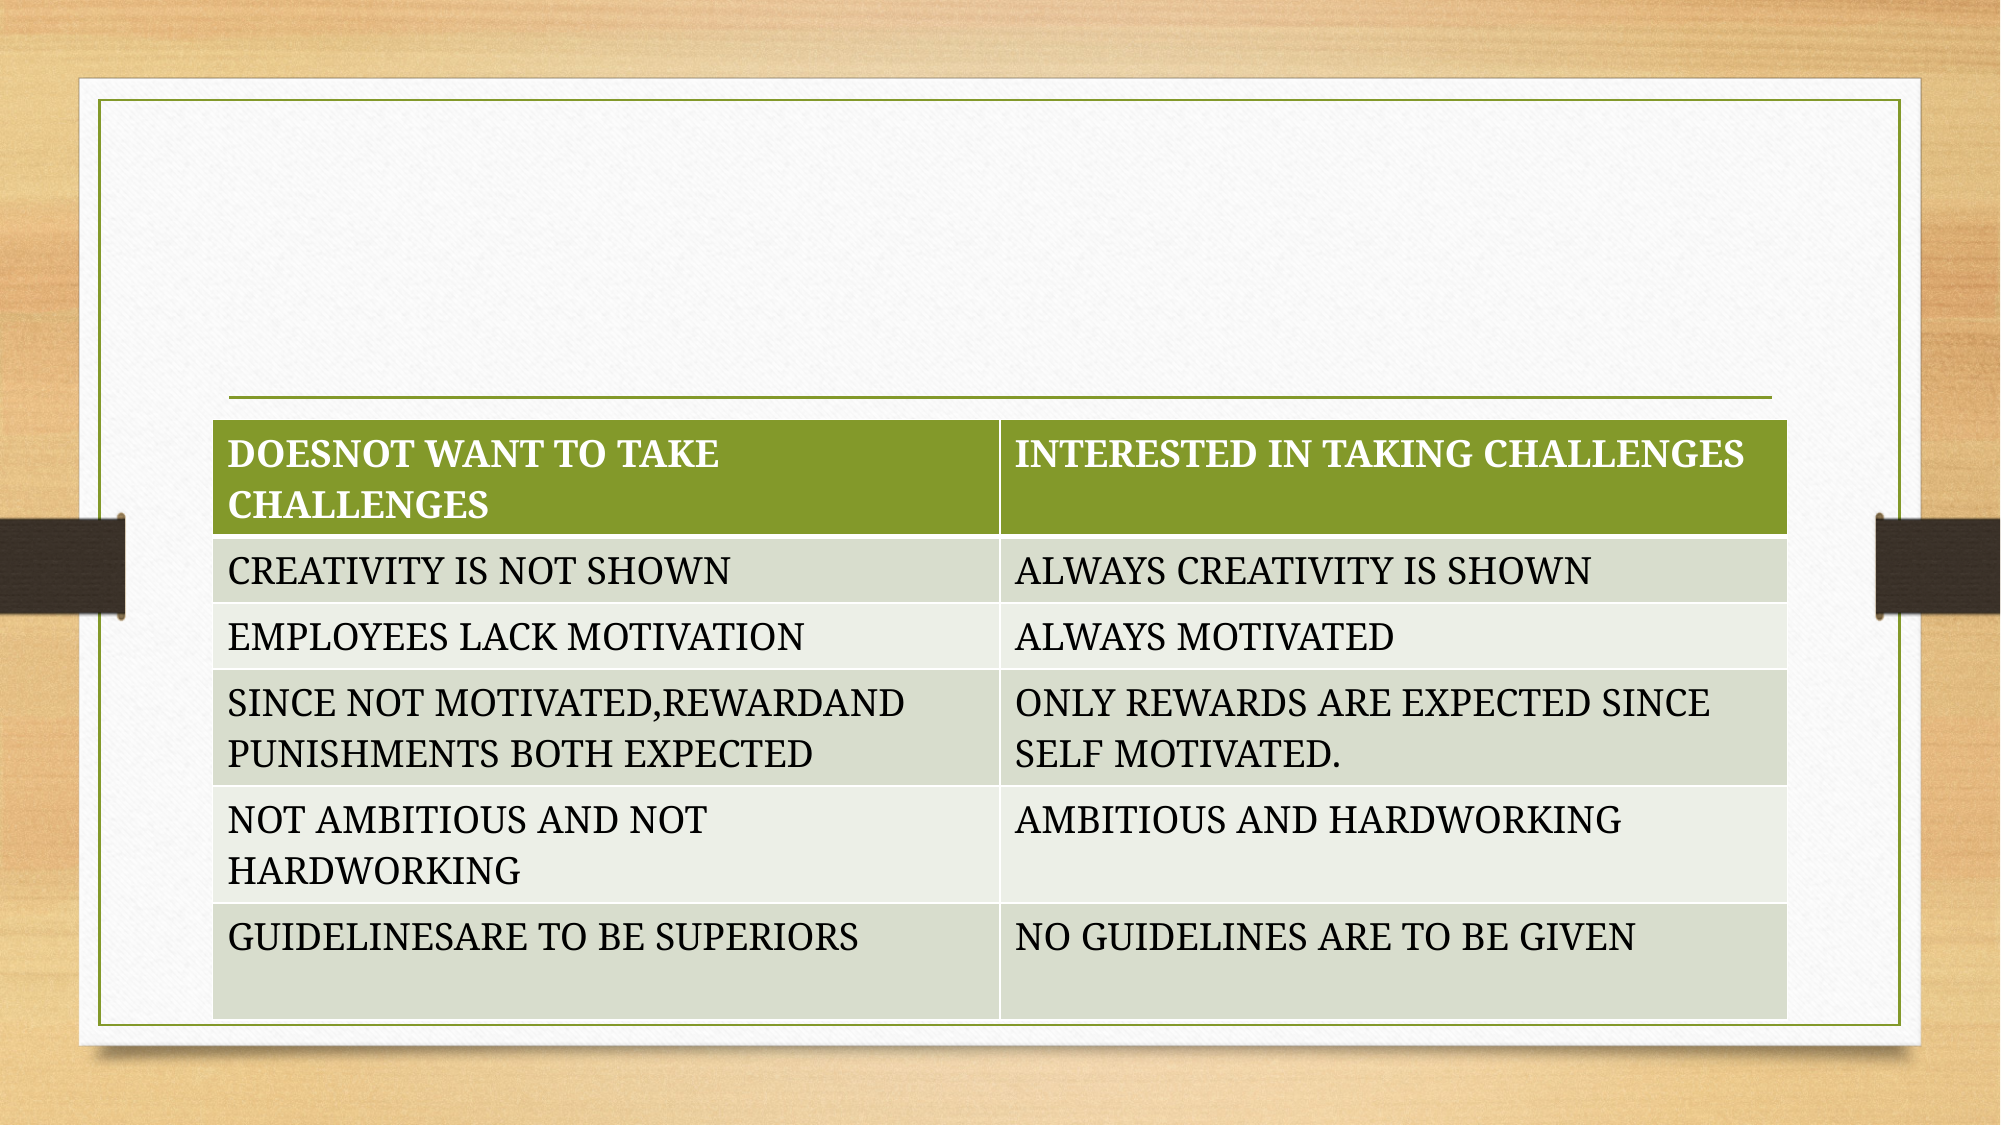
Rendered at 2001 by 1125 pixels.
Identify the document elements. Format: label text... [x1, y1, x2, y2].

table_cell NOT AMBITIOUS AND NOT HARDWORKING [213, 787, 999, 902]
table_header DOESNOT WANT TO TAKE CHALLENGES [213, 420, 999, 534]
table_header INTERESTED IN TAKING CHALLENGES [1001, 420, 1787, 534]
table_cell ALWAYS CREATIVITY IS SHOWN [1001, 539, 1787, 602]
table_cell AMBITIOUS AND HARDWORKING [1001, 787, 1787, 902]
table_cell GUIDELINESARE TO BE SUPERIORS [213, 904, 999, 1019]
table_cell SINCE NOT MOTIVATED,REWARDAND PUNISHMENTS BOTH EXPECTED [213, 670, 999, 785]
picture [0, 0, 2001, 1125]
table_cell ONLY REWARDS ARE EXPECTED SINCE SELF MOTIVATED. [1001, 670, 1787, 785]
table_cell CREATIVITY IS NOT SHOWN [213, 539, 999, 602]
table_cell ALWAYS MOTIVATED [1001, 604, 1787, 668]
table_cell EMPLOYEES LACK MOTIVATION [213, 604, 999, 668]
table_cell NO GUIDELINES ARE TO BE GIVEN [1001, 904, 1787, 1019]
